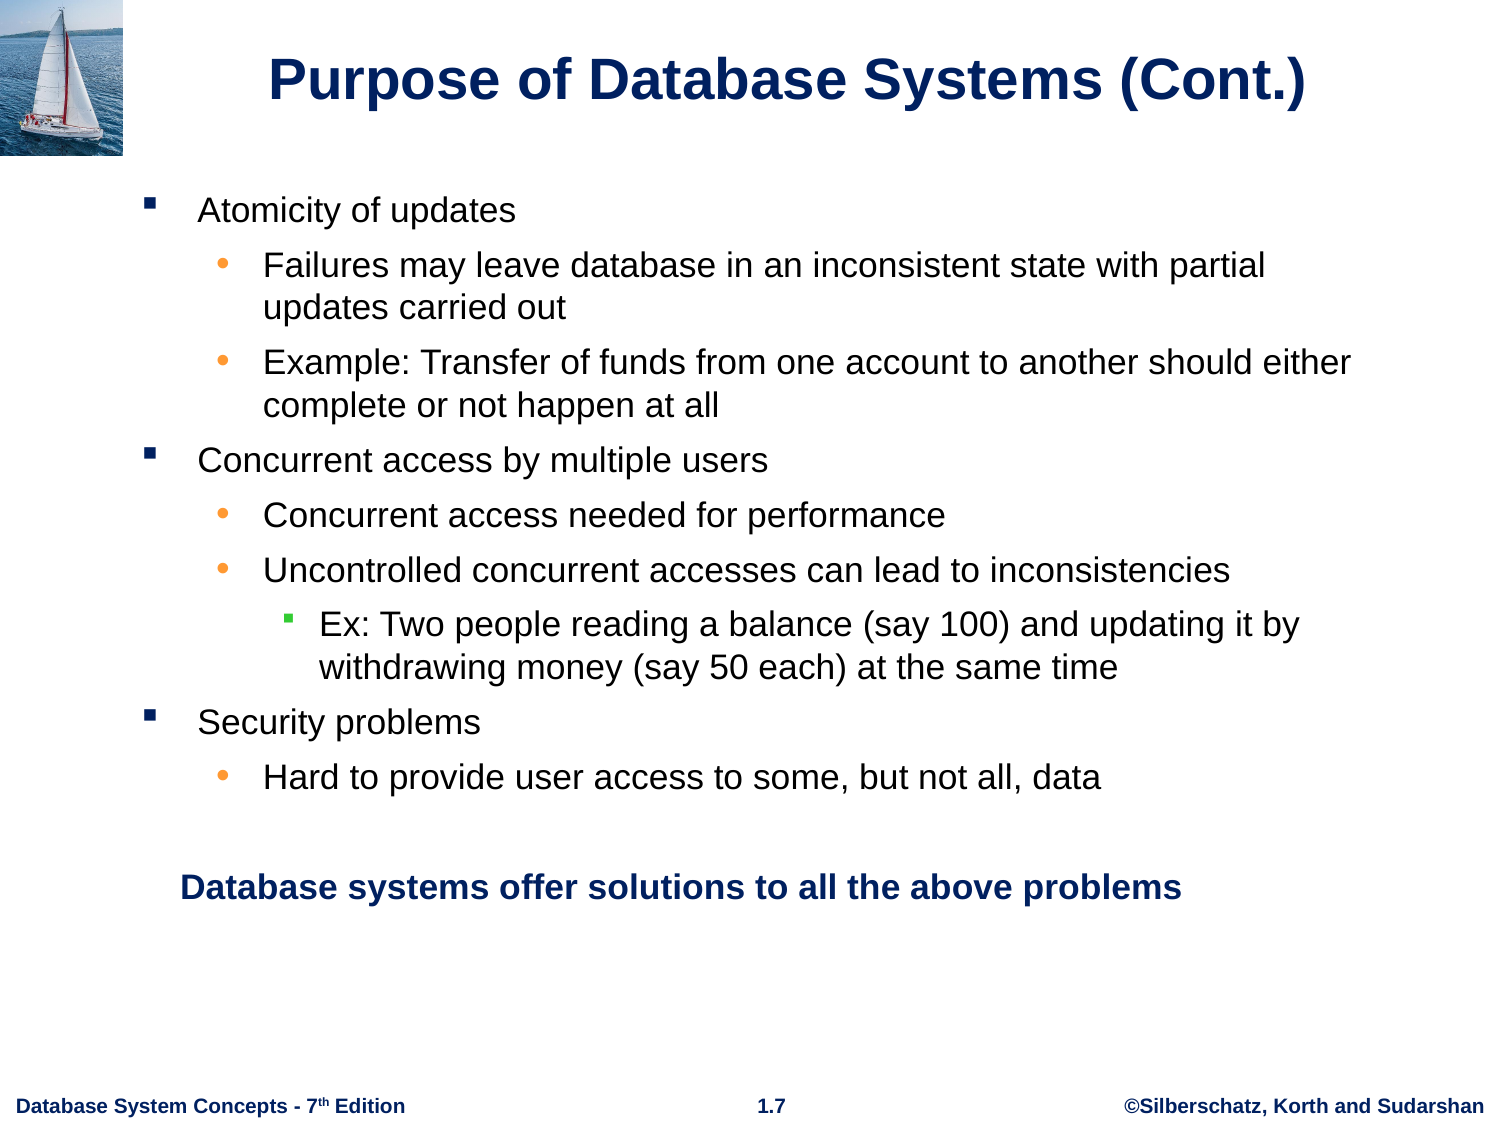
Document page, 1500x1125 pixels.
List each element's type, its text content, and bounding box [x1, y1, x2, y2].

title Purpose of Database Systems (Cont.) [125, 18, 1452, 120]
list Atomicity of updates Failures may leave database in an inconsistent state with partial updates carried out Example: Transfer of funds from one account to another should either complete or not happen at all Concurrent access by multiple users Concurrent access needed for performance Uncontrolled concurrent accesses can lead to inconsistencies Ex: Two people reading a balance (say 100) and updating it by withdrawing money (say 50 each) at the same time Security problems Hard to provide user access to some, but not all, data Database systems offer solutions to all the above problems [126, 179, 1382, 834]
picture [0, 0, 123, 156]
